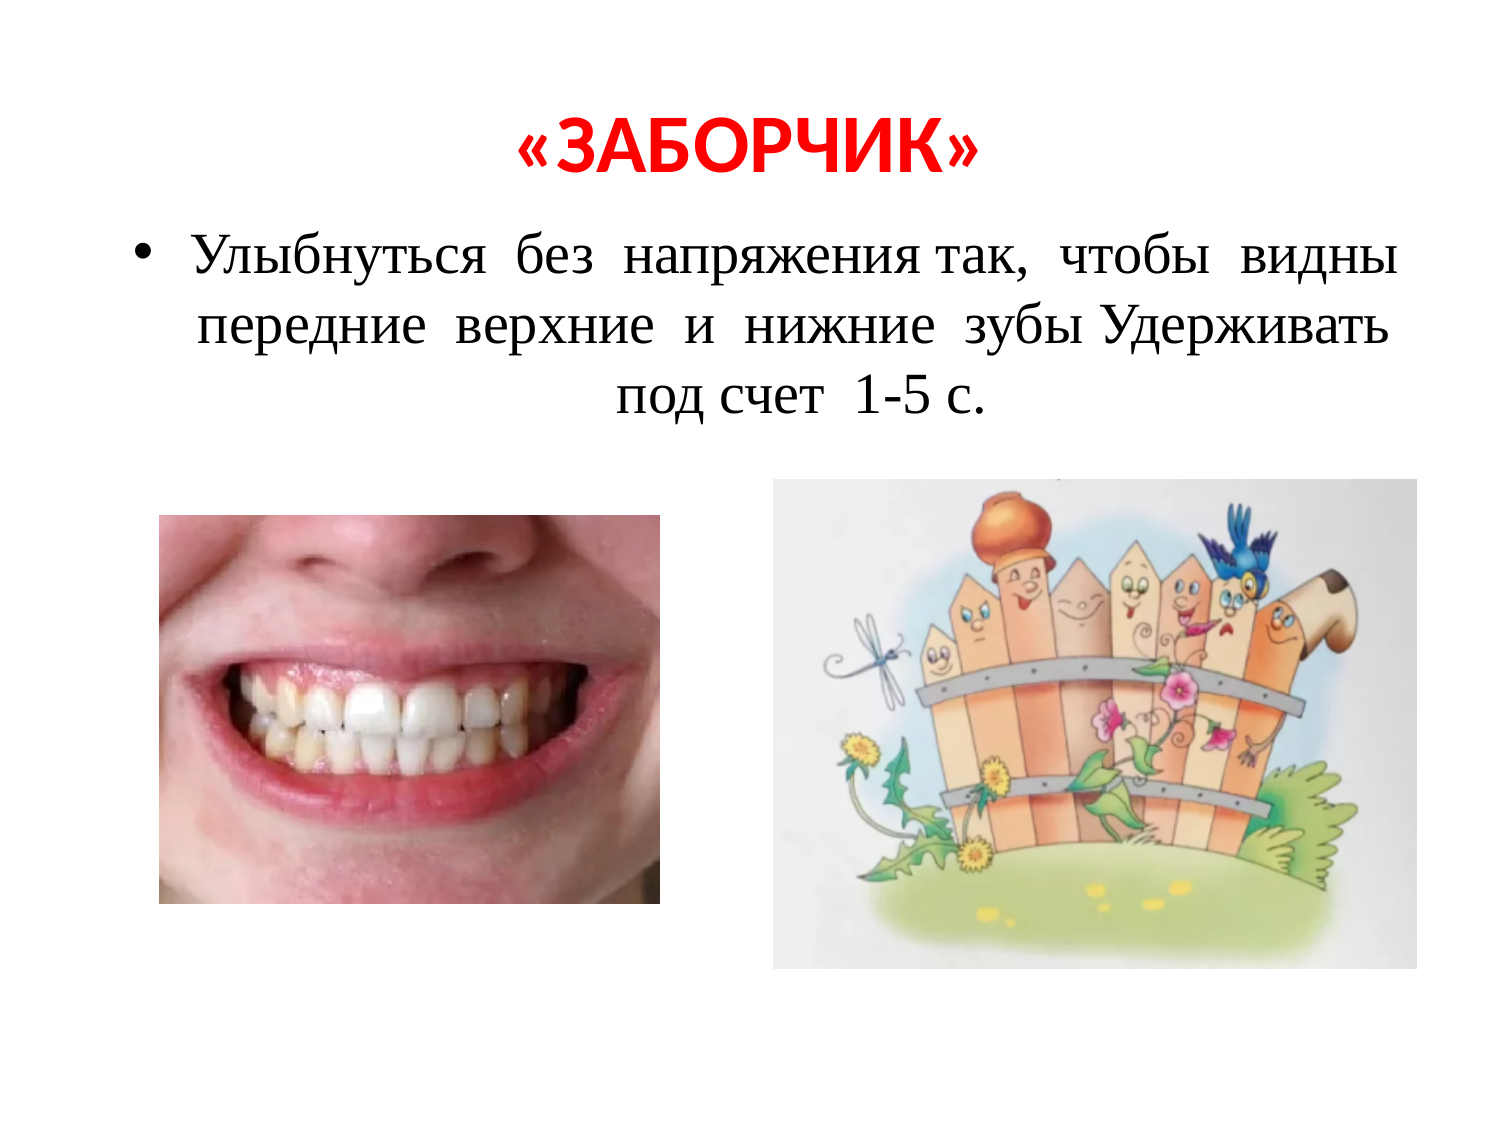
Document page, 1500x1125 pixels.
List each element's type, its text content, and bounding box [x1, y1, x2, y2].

title «ЗАБОРЧИК» [75, 45, 1425, 233]
picture [159, 514, 661, 904]
list Улыбнуться без напряжения так, чтобы видны передние верхние и нижние зубы Удерживать под счет 1-5 с. [98, 208, 1449, 951]
picture [773, 479, 1417, 970]
